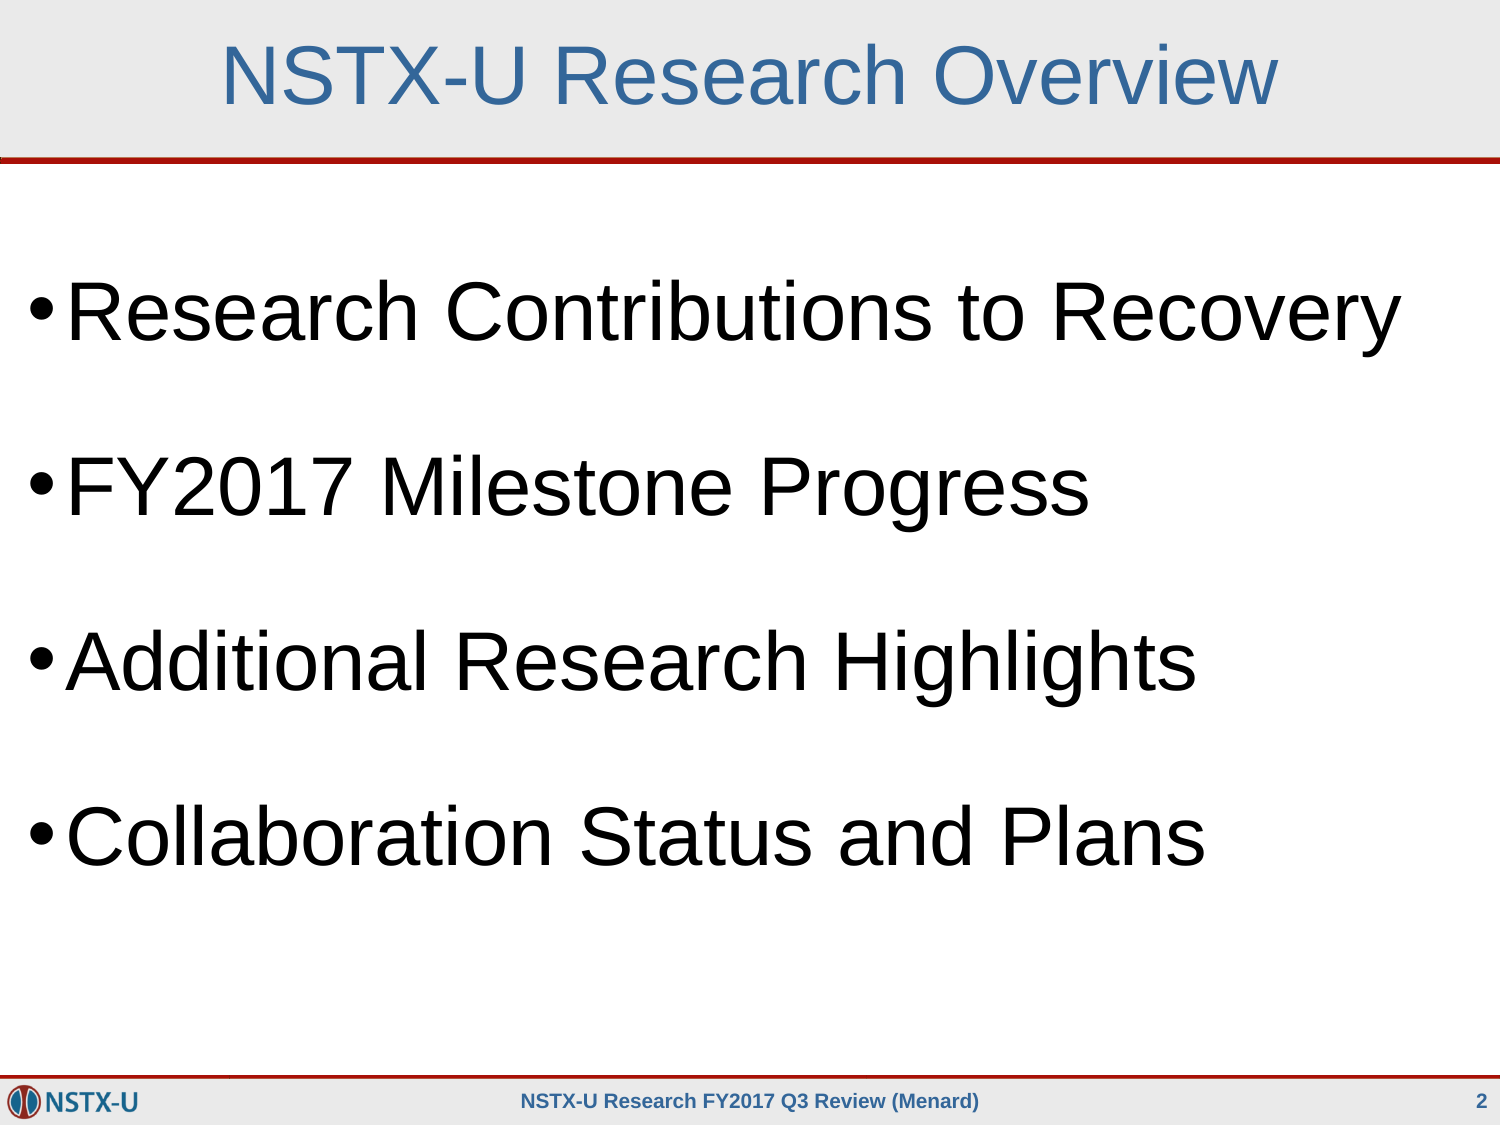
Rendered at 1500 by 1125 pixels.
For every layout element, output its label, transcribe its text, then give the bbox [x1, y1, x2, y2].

list Research Contributions to Recovery FY2017 Milestone Progress Additional Research Highlights Collaboration Status and Plans [12, 249, 1488, 875]
picture [0, 1075, 1500, 1125]
picture [0, 158, 1500, 164]
title NSTX-U Research Overview [0, 0, 1500, 158]
